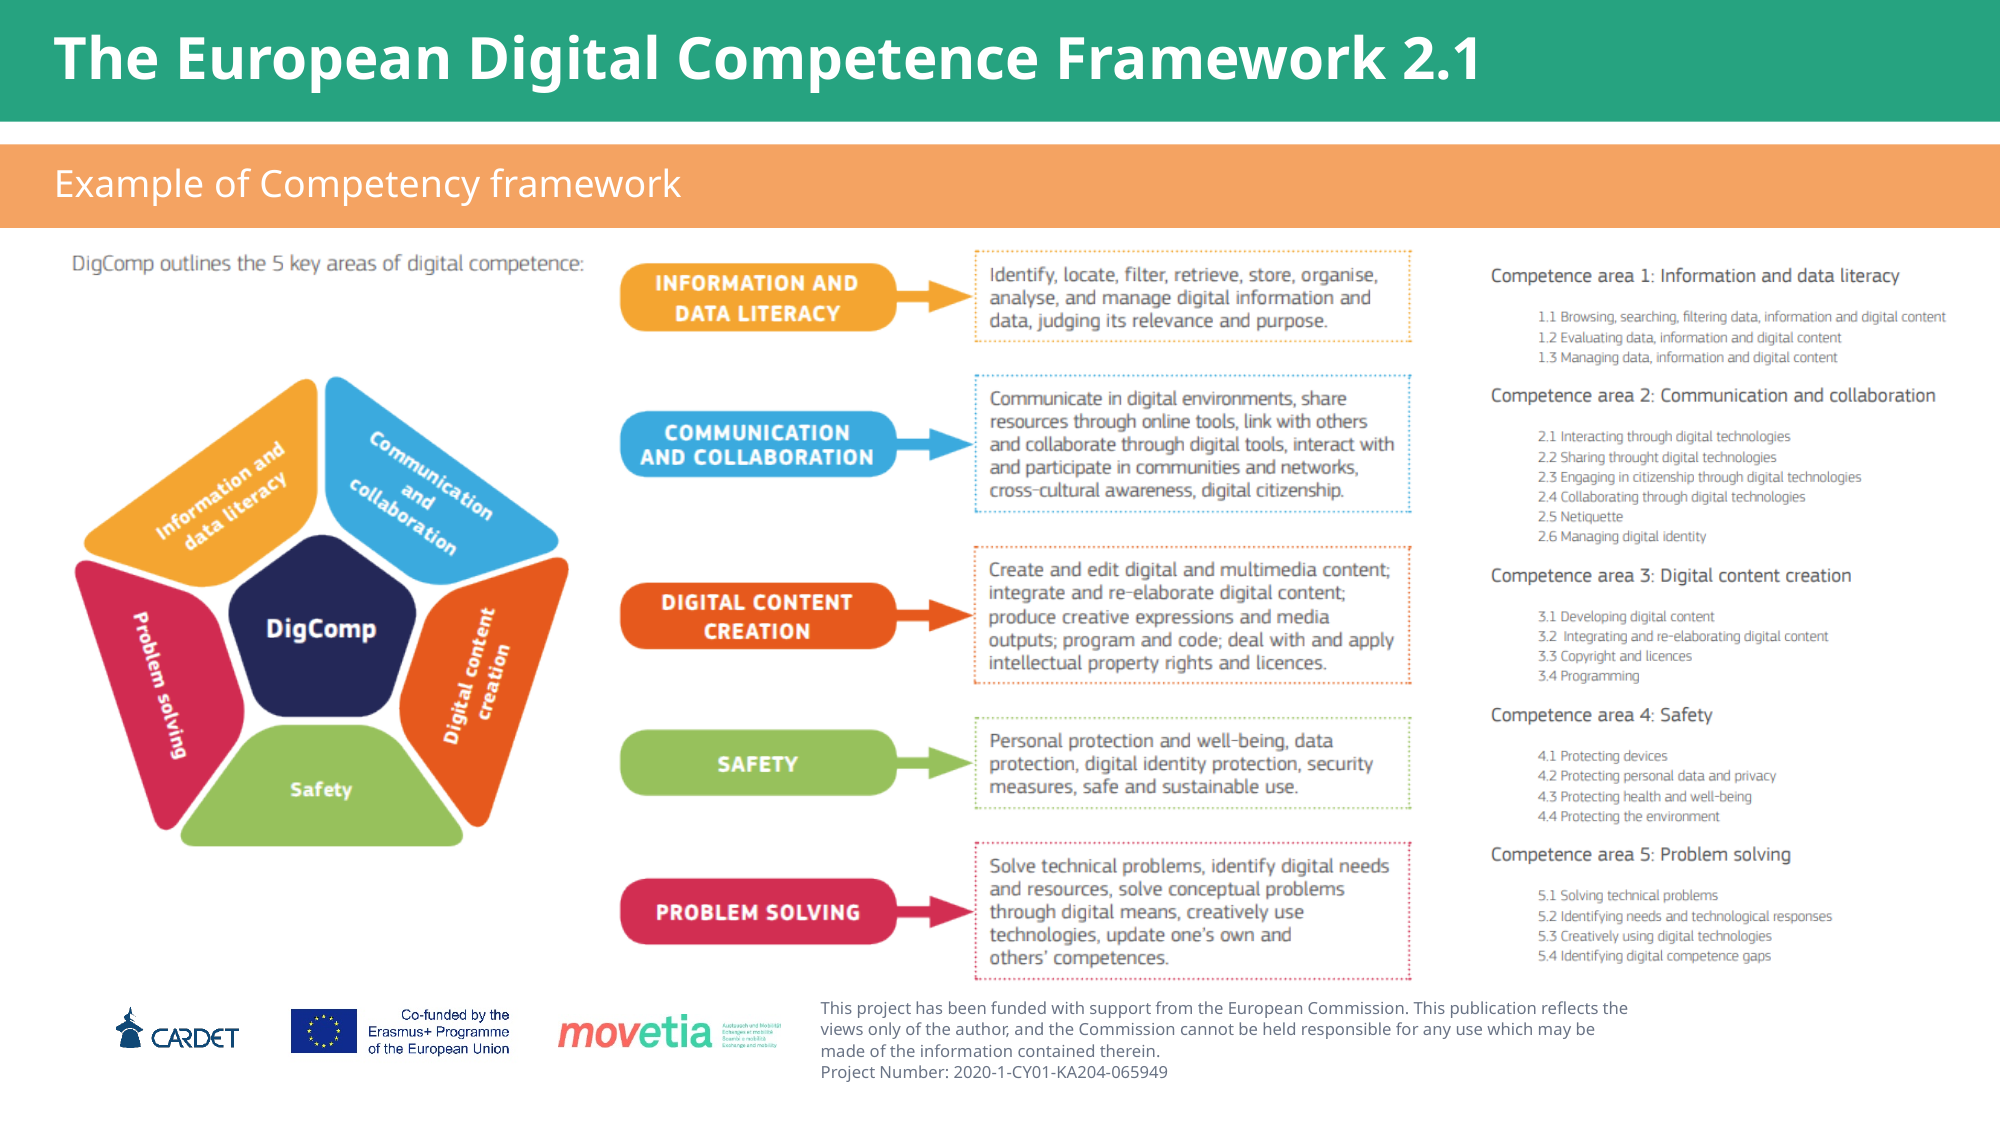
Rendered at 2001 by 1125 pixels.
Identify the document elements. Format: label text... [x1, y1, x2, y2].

picture [277, 996, 520, 1066]
picture [558, 1014, 781, 1048]
list Example of Competency framework [30, 143, 1963, 227]
picture [1471, 248, 1963, 976]
title The European Digital Competence Framework 2.1 [30, 0, 1963, 122]
picture [62, 248, 1421, 989]
picture [116, 1006, 239, 1048]
